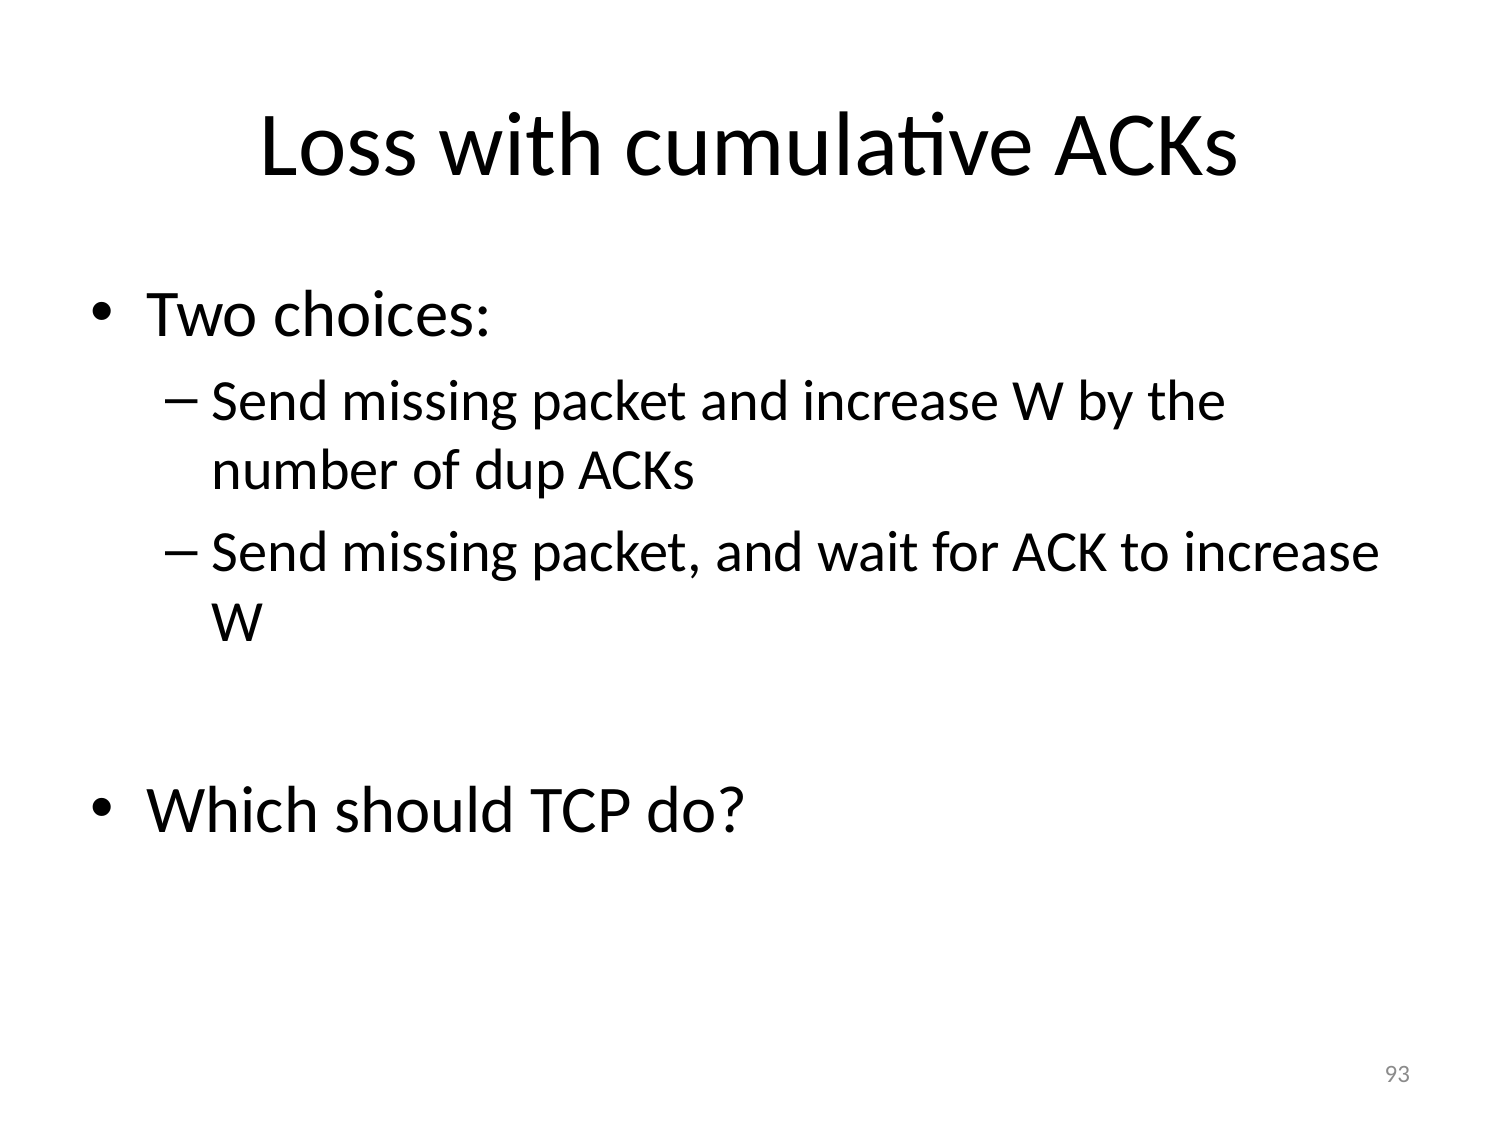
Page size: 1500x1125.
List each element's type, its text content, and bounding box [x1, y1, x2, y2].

list Two choices: Send missing packet and increase W by the number of dup ACKs Send missing packet, and wait for ACK to increase W Which should TCP do? [75, 262, 1425, 1005]
title Loss with cumulative ACKs [75, 45, 1425, 233]
slide_number 93 [1074, 1042, 1425, 1103]
